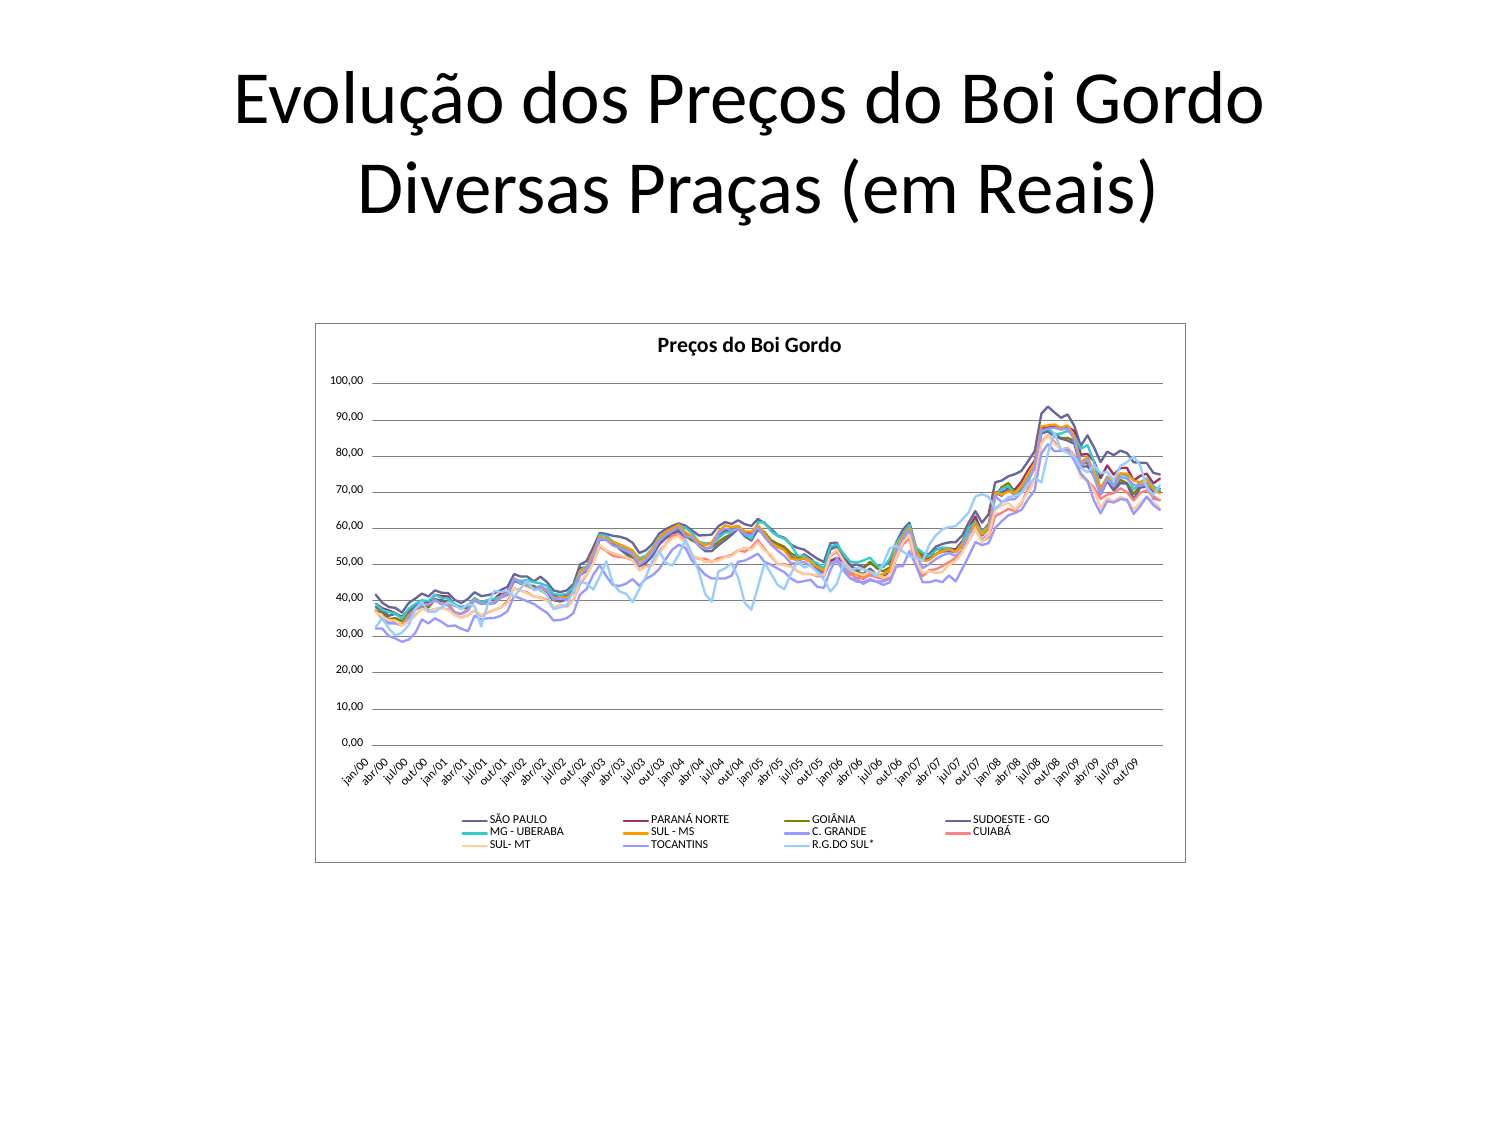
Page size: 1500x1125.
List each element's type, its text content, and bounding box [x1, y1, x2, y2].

title Evolução dos Preços do Boi Gordo Diversas Praças (em Reais) [74, 44, 1426, 233]
picture [309, 318, 1190, 868]
